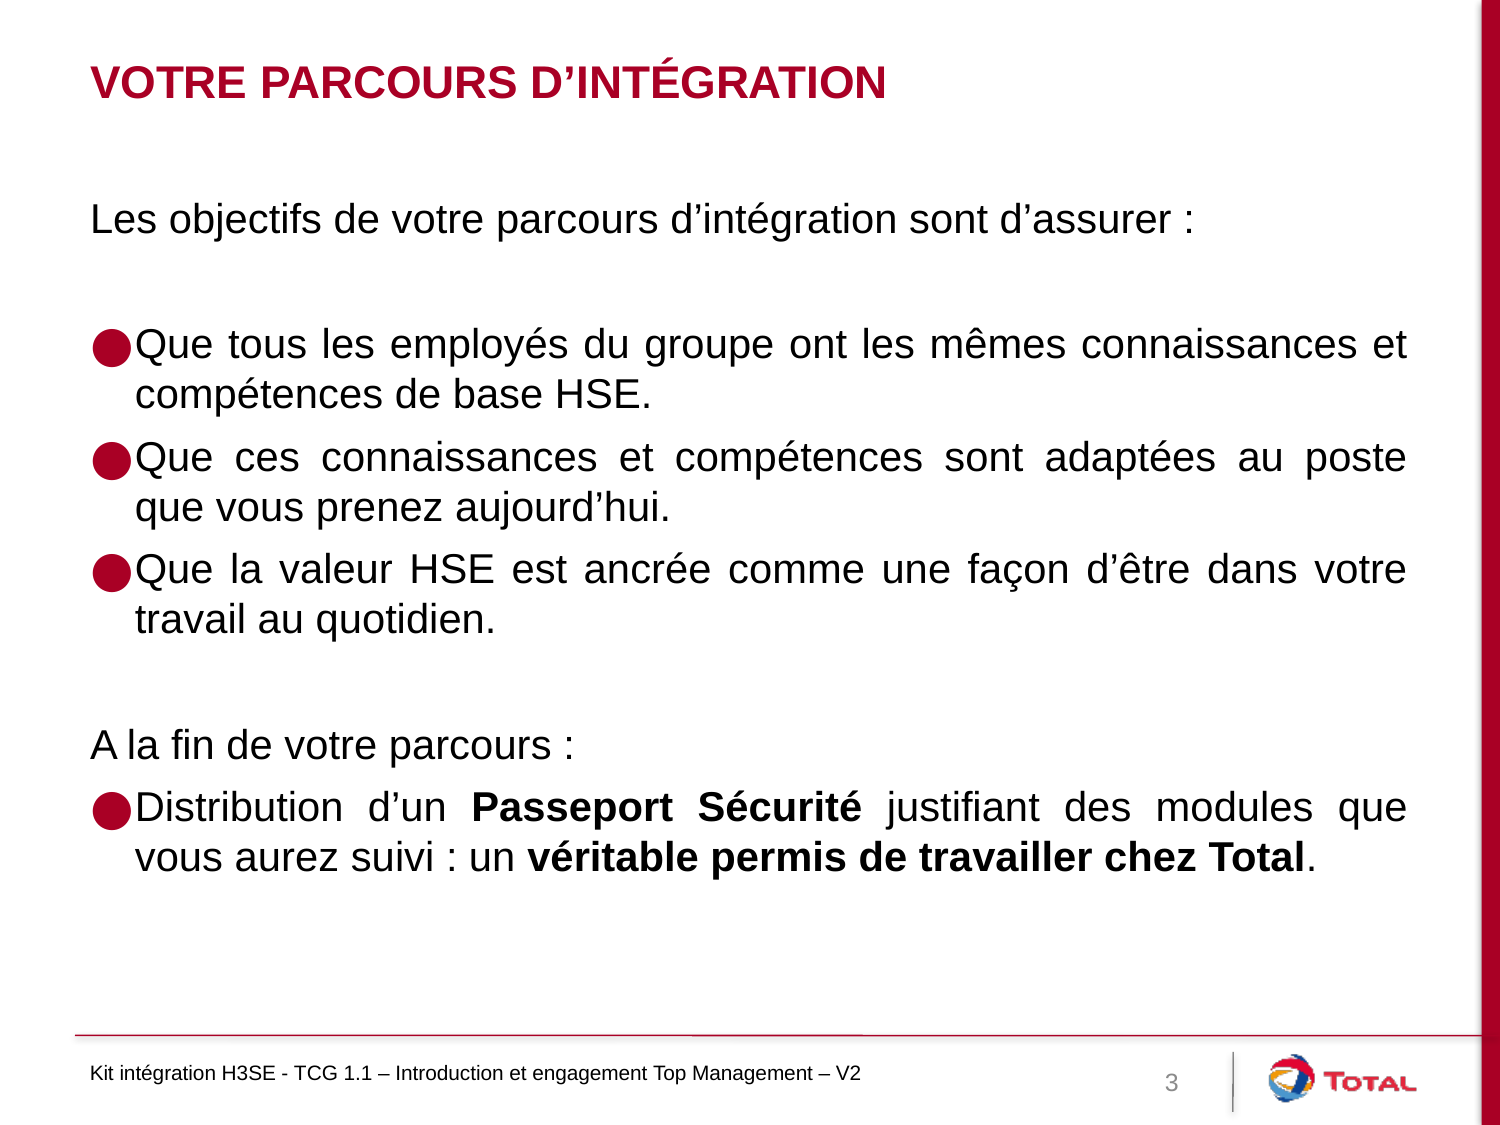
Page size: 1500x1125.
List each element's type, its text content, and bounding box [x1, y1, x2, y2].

list Les objectifs de votre parcours d’intégration sont d’assurer : Que tous les employés du groupe ont les mêmes connaissances et compétences de base HSE. Que ces connaissances et compétences sont adaptées au poste que vous prenez aujourd’hui. Que la valeur HSE est ancrée comme une façon d’être dans votre travail au quotidien. A la fin de votre parcours : Distribution d’un Passeport Sécurité justifiant des modules que vous aurez suivi : un véritable permis de travailler chez Total. [75, 184, 1424, 1012]
title Votre parcours d’intégration [75, 45, 1424, 150]
picture [1260, 1045, 1426, 1112]
text_box Kit intégration H3SE - TCG 1.1 – Introduction et engagement Top Management – V2 [74, 1051, 988, 1112]
slide_number 3 [1074, 1051, 1194, 1112]
